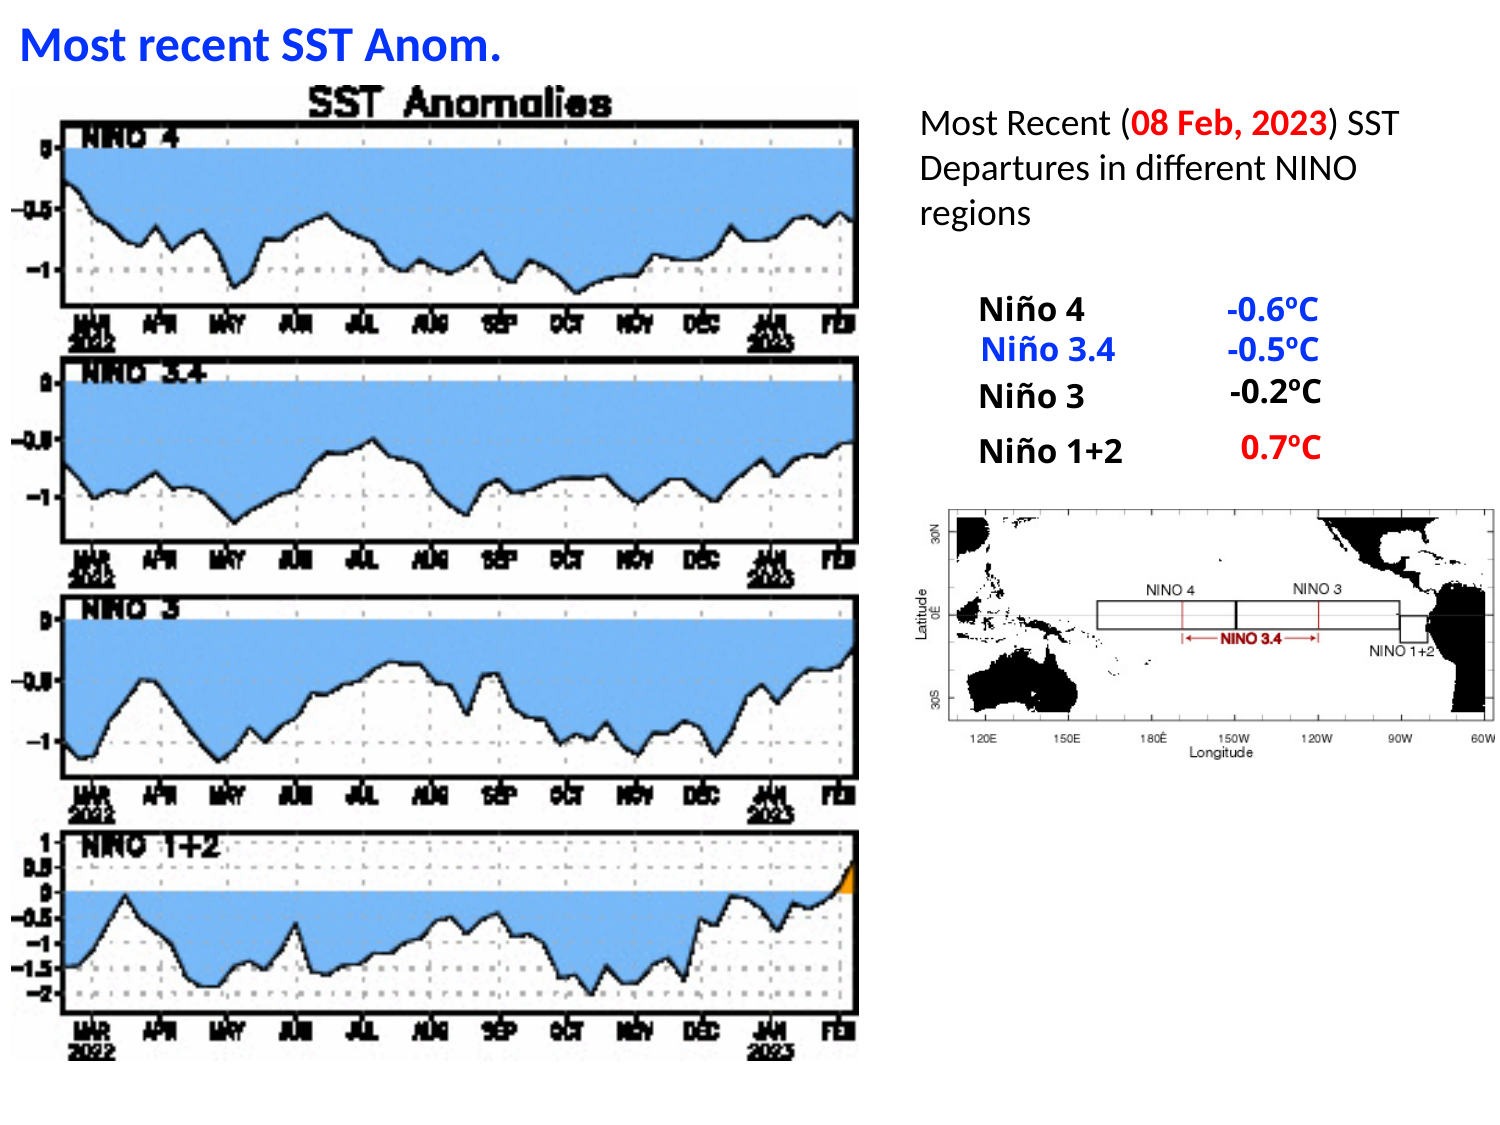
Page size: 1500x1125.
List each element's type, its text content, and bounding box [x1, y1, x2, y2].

text_box Most Recent (08 Feb, 2023) SST Departures in different NINO regions [904, 90, 1486, 241]
picture [913, 508, 1495, 762]
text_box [956, 280, 1338, 479]
picture [11, 85, 860, 1062]
text_box Most recent SST Anom. [4, 4, 547, 79]
